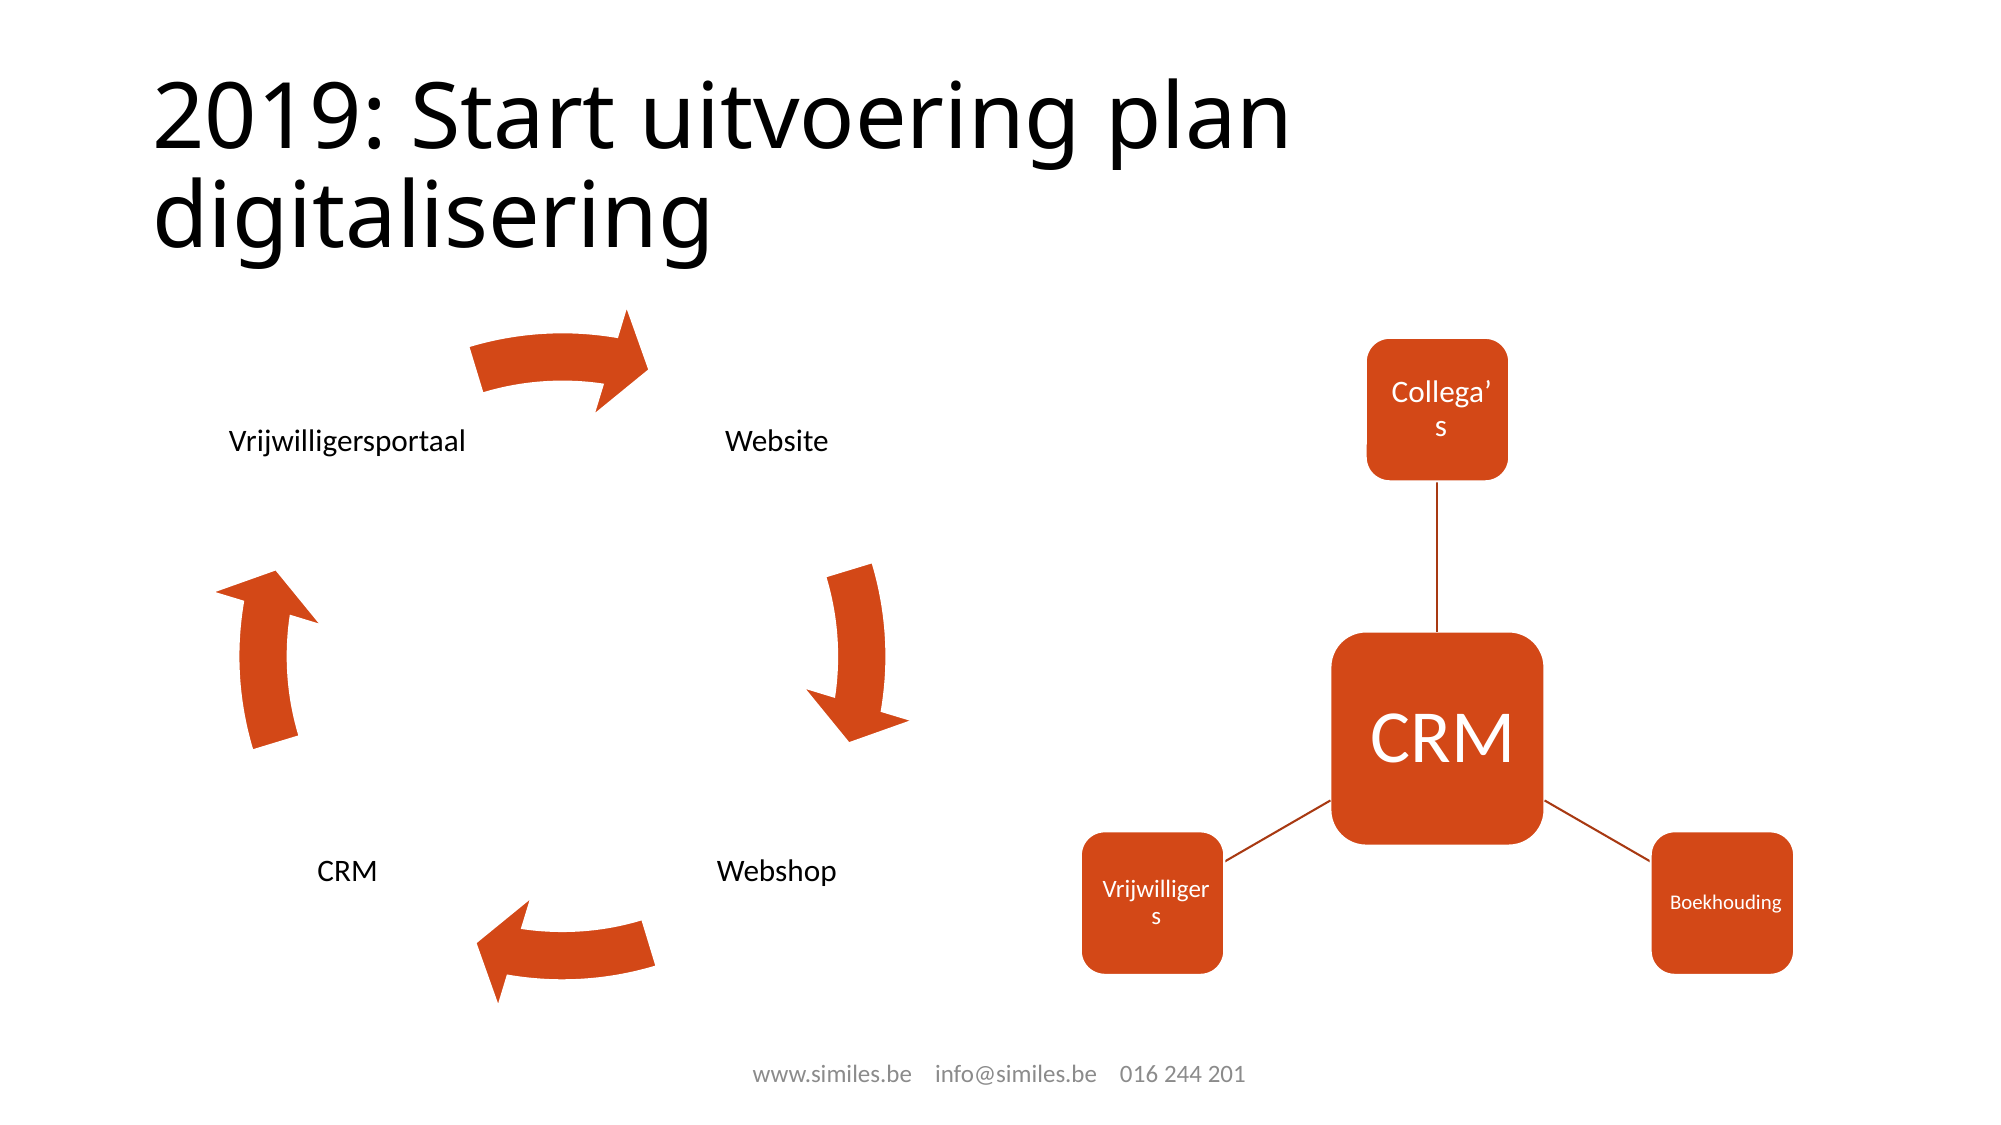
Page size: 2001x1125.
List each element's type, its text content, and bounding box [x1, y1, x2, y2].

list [137, 299, 988, 1014]
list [1012, 299, 1863, 1014]
title 2019: Start uitvoering plan digitalisering [137, 59, 1863, 278]
footer www.similes.be info@similes.be 016 244 201 [662, 1042, 1338, 1103]
